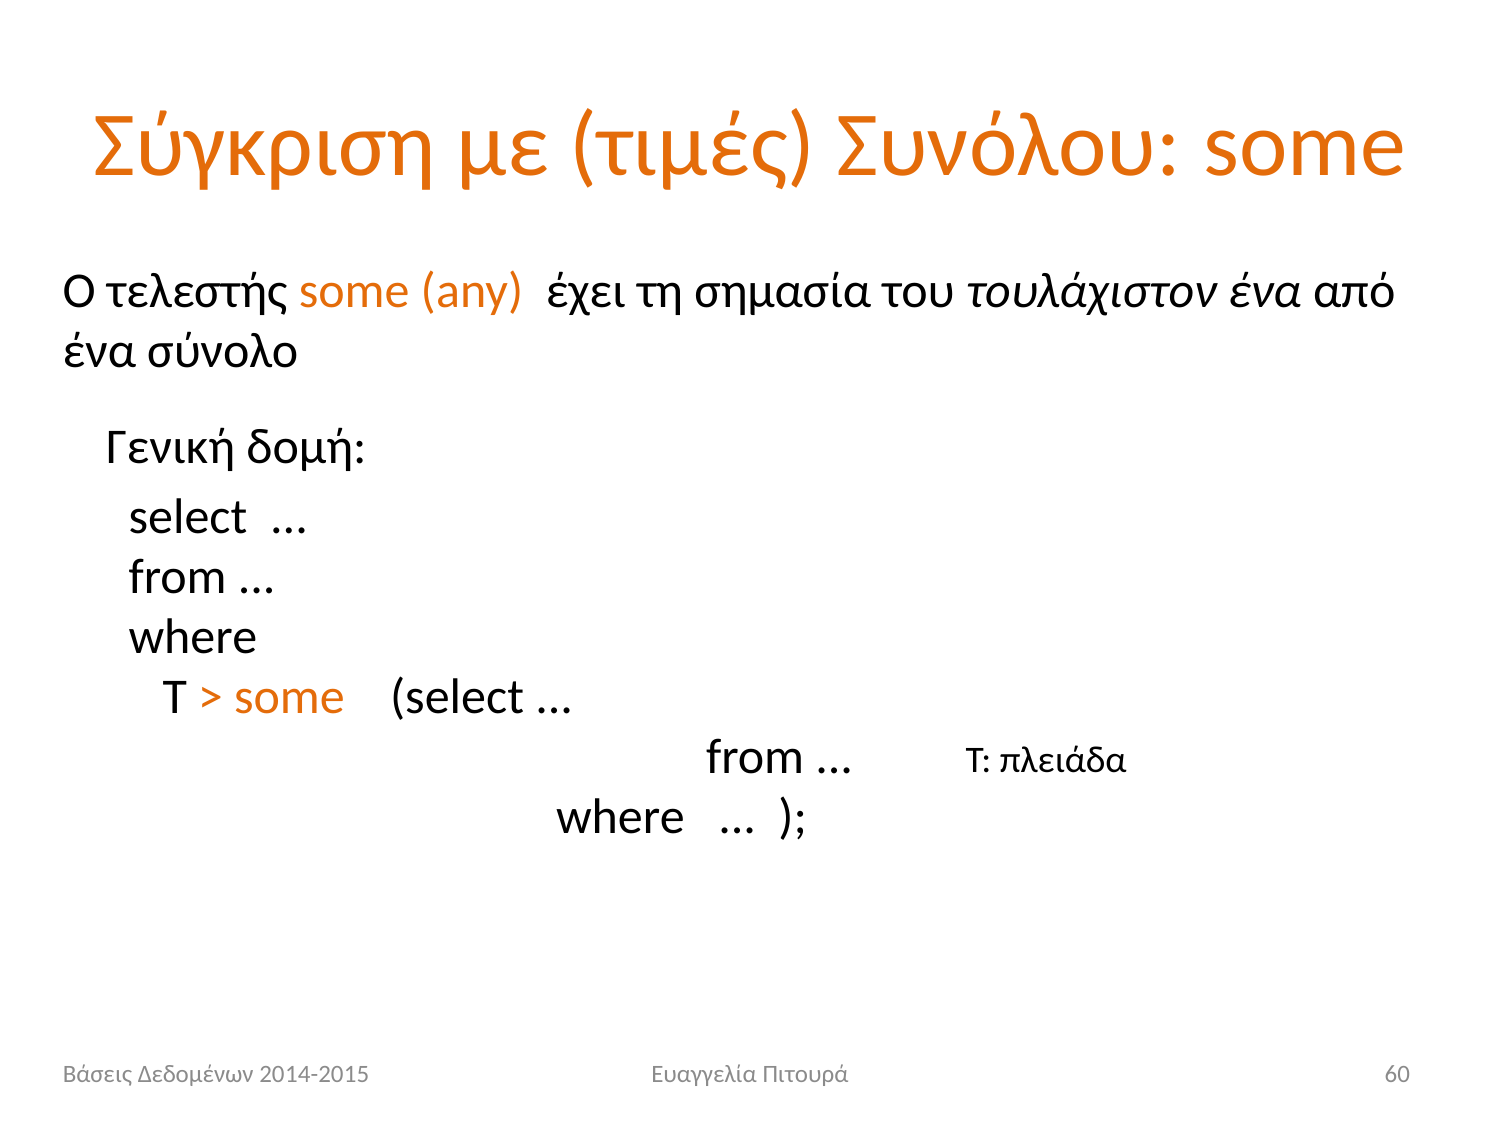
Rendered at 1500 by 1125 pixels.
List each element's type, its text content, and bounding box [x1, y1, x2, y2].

text_box Γενική δομή: select ... from ... where T > some (select ... from ... where ... ); [91, 406, 868, 852]
text_box T: πλειάδα [950, 727, 1250, 788]
text_box Ο τελεστής some (any) έχει τη σημασία του τουλάχιστον ένα από ένα σύνολο [47, 249, 1436, 385]
slide_number 60 [1074, 1042, 1425, 1103]
title Σύγκριση με (τιμές) Συνόλου: some [75, 45, 1425, 233]
text_box Βάσεις Δεδομένων 2014-2015 [47, 1038, 398, 1106]
footer Ευαγγελία Πιτουρά [512, 1042, 988, 1103]
